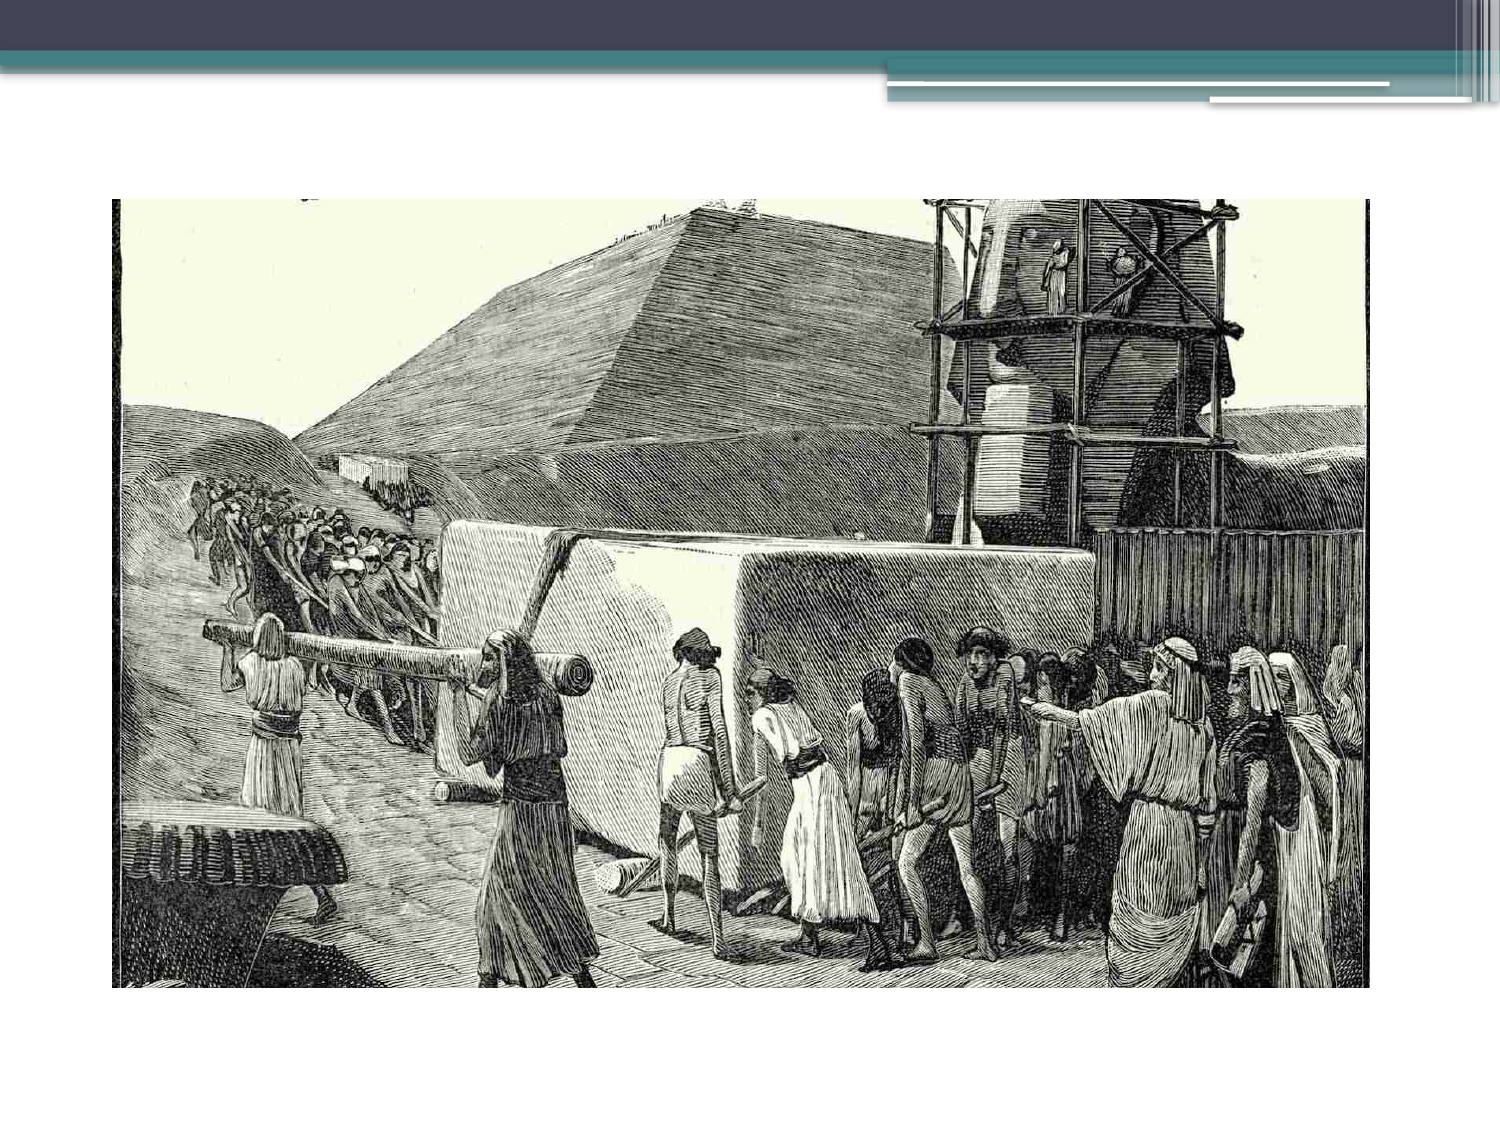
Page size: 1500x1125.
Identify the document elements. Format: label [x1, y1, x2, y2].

list [112, 199, 1370, 988]
